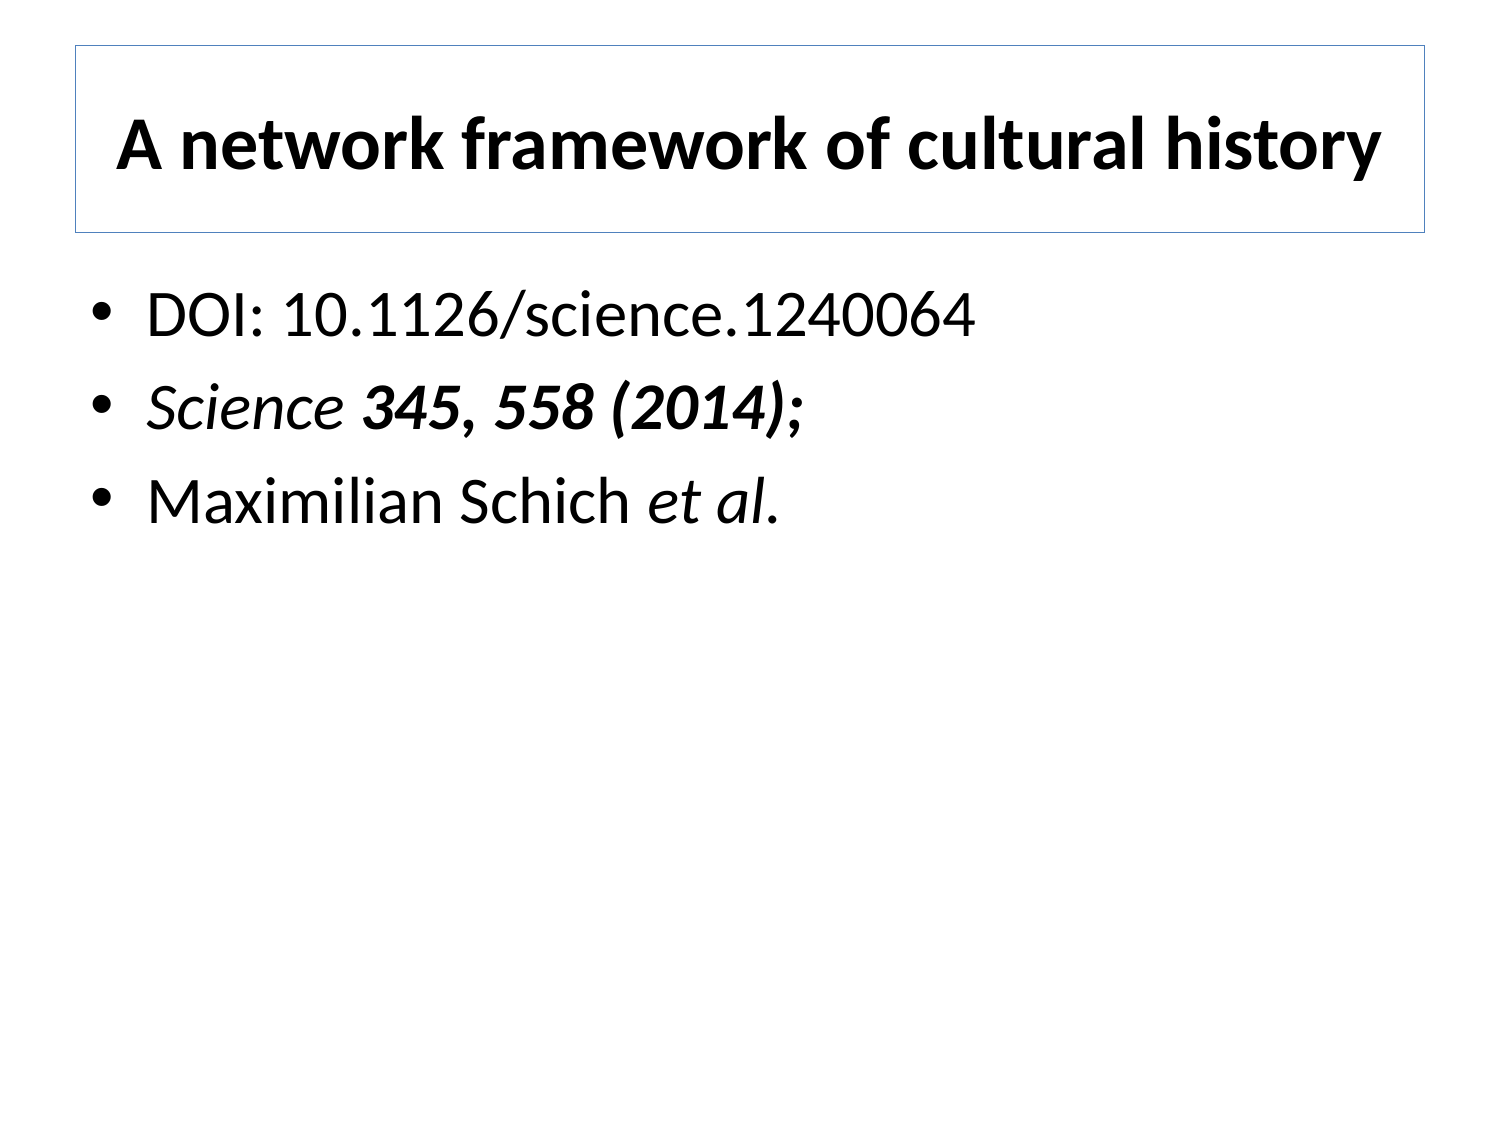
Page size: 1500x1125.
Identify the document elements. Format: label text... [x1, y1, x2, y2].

list DOI: 10.1126/science.1240064 Science 345, 558 (2014); Maximilian Schich et al. [75, 262, 1425, 1005]
title A network framework of cultural history [75, 45, 1425, 233]
